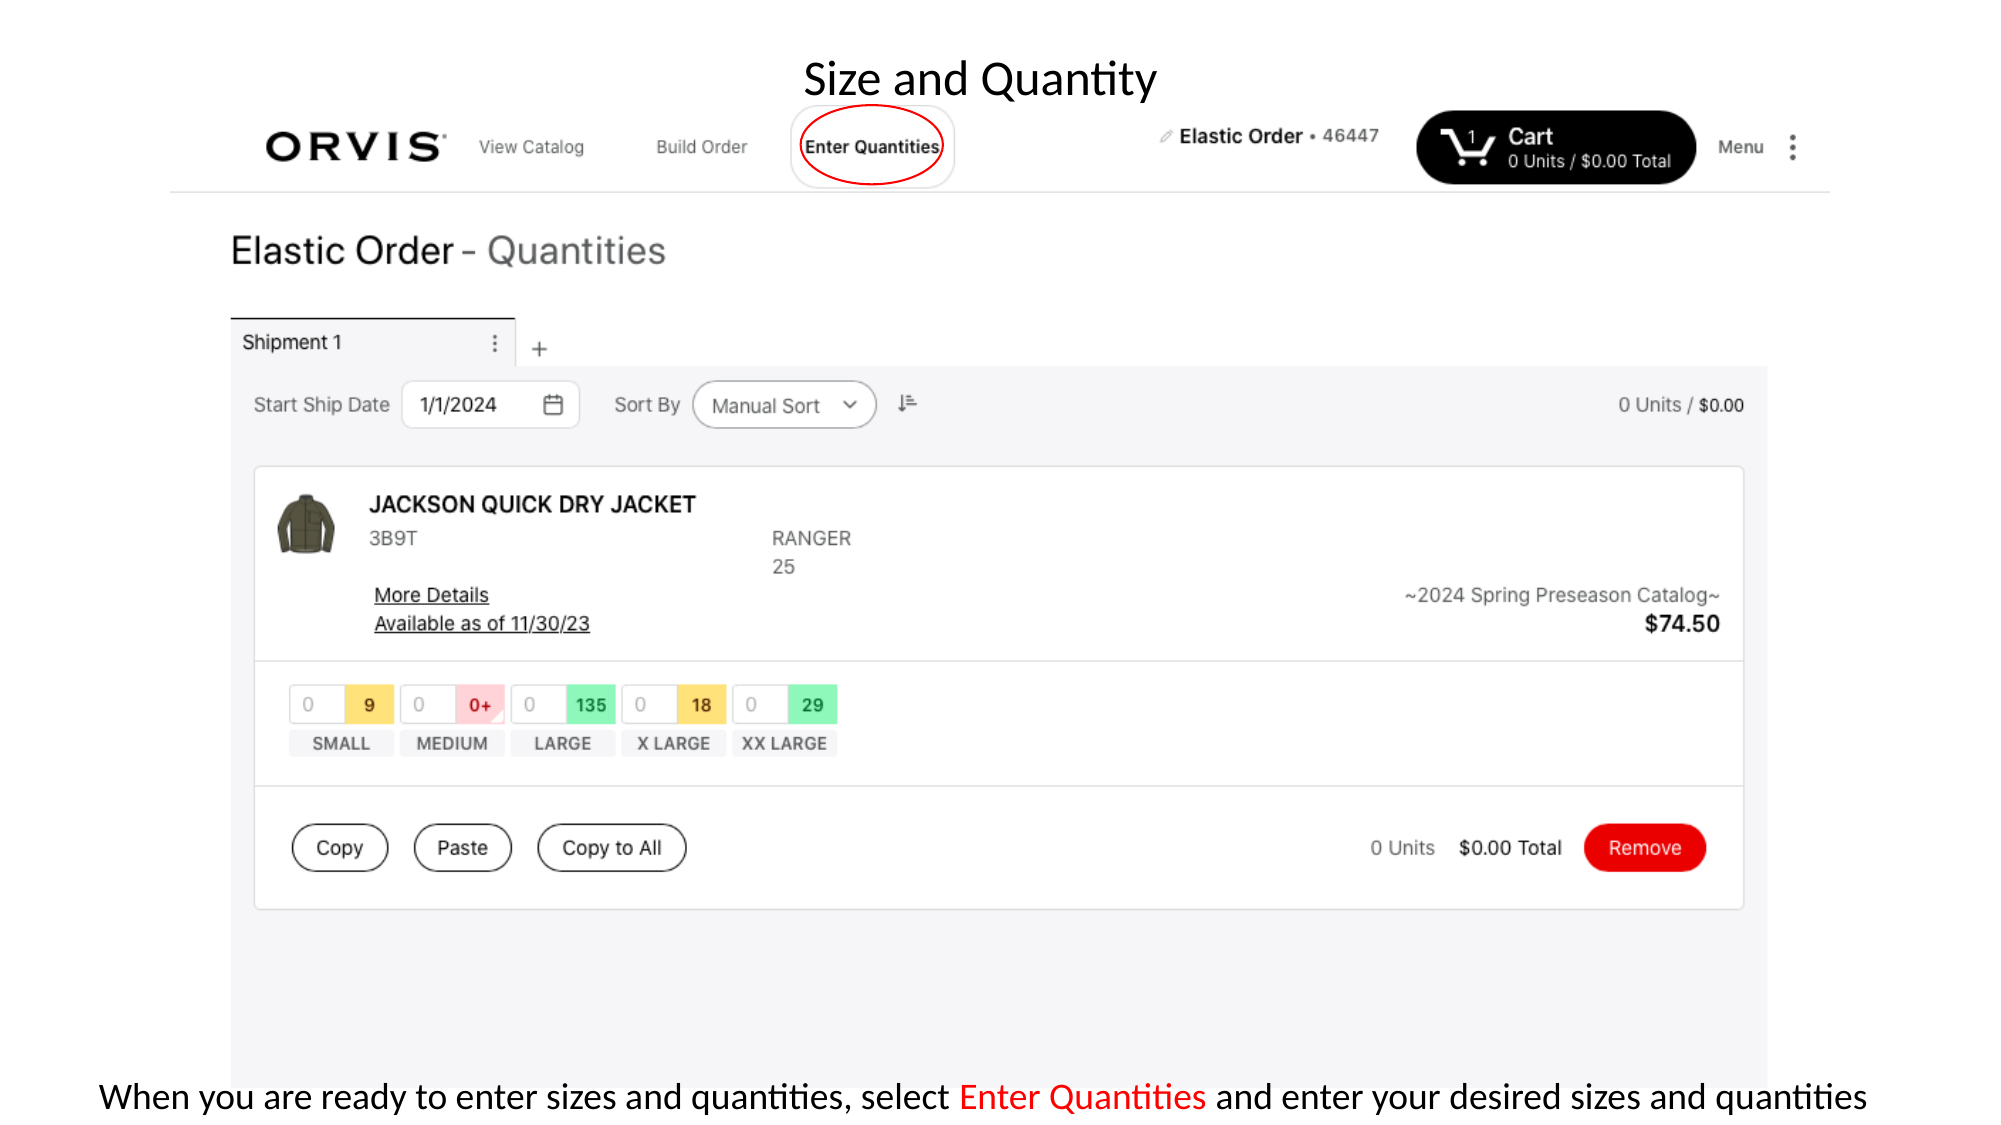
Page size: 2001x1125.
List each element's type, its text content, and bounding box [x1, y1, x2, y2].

picture [170, 105, 1830, 1088]
text_box When you are ready to enter sizes and quantities, select Enter Quantities and enter your desired sizes and quantities [84, 1064, 2000, 1125]
text_box Size and Quantity [301, 37, 1671, 105]
